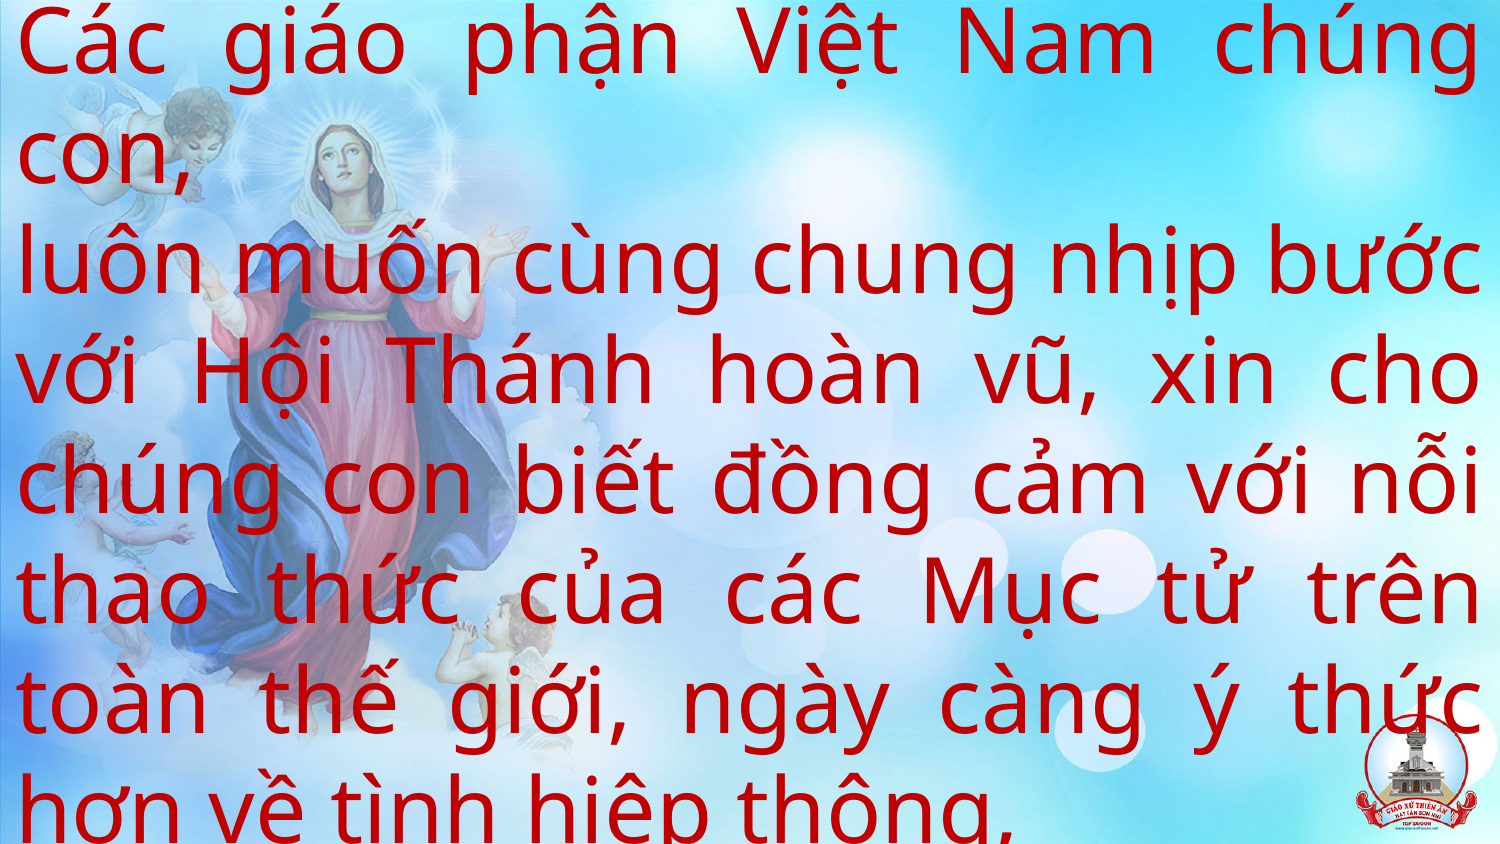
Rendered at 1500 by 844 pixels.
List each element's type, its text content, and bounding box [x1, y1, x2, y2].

title Các giáo phận Việt Nam chúng con, luôn muốn cùng chung nhịp bước với Hội Thánh hoàn vũ, xin cho chúng con biết đồng cảm với nỗi thao thức của các Mục tử trên toàn thế giới, ngày càng ý thức hơn về tình hiệp thông, [0, 0, 1500, 844]
